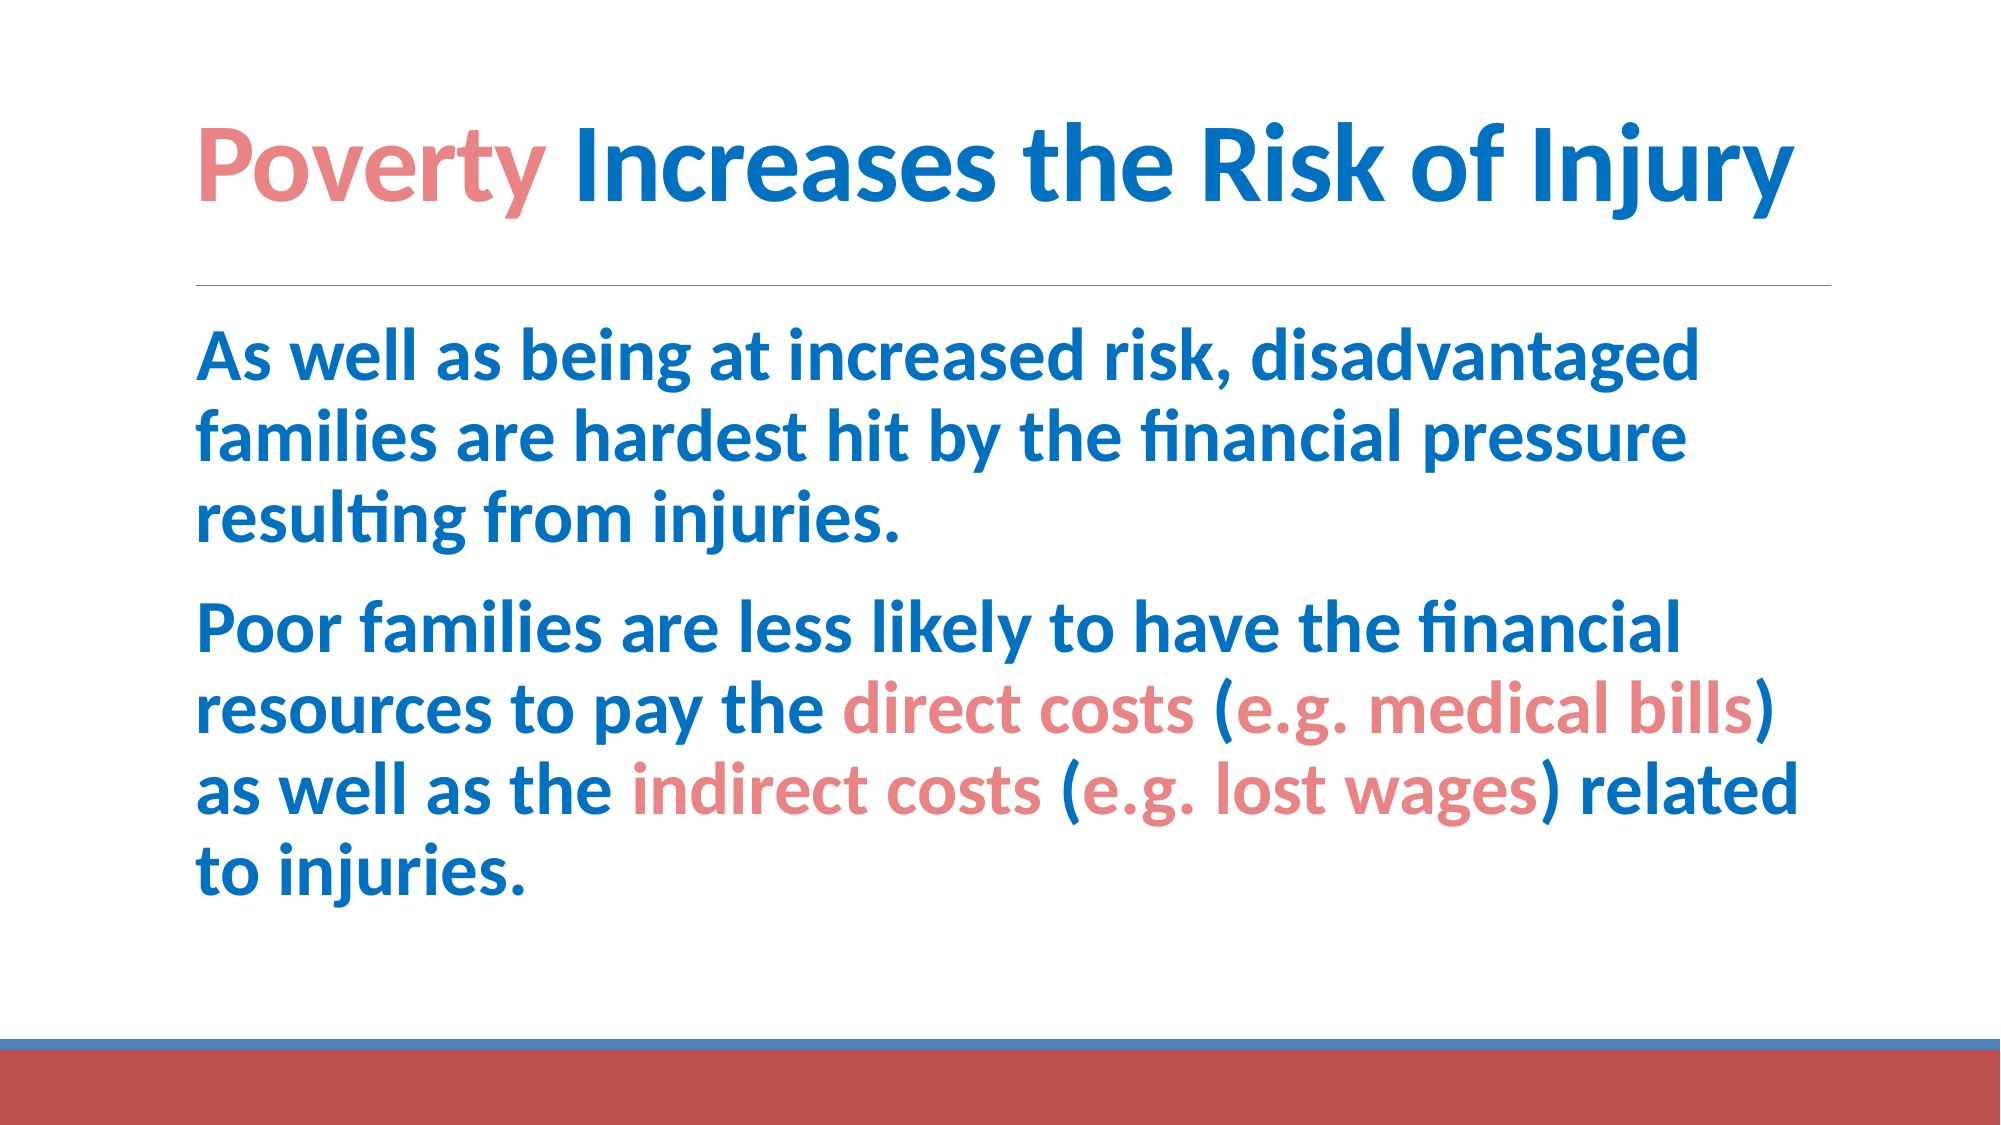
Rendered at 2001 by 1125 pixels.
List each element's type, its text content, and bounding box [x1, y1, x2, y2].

title Poverty Increases the Risk of Injury [180, 47, 1830, 233]
list As well as being at increased risk, disadvantaged families are hardest hit by the financial pressure resulting from injuries. Poor families are less likely to have the financial resources to pay the direct costs (e.g. medical bills) as well as the indirect costs (e.g. lost wages) related to injuries. [180, 308, 1862, 1021]
